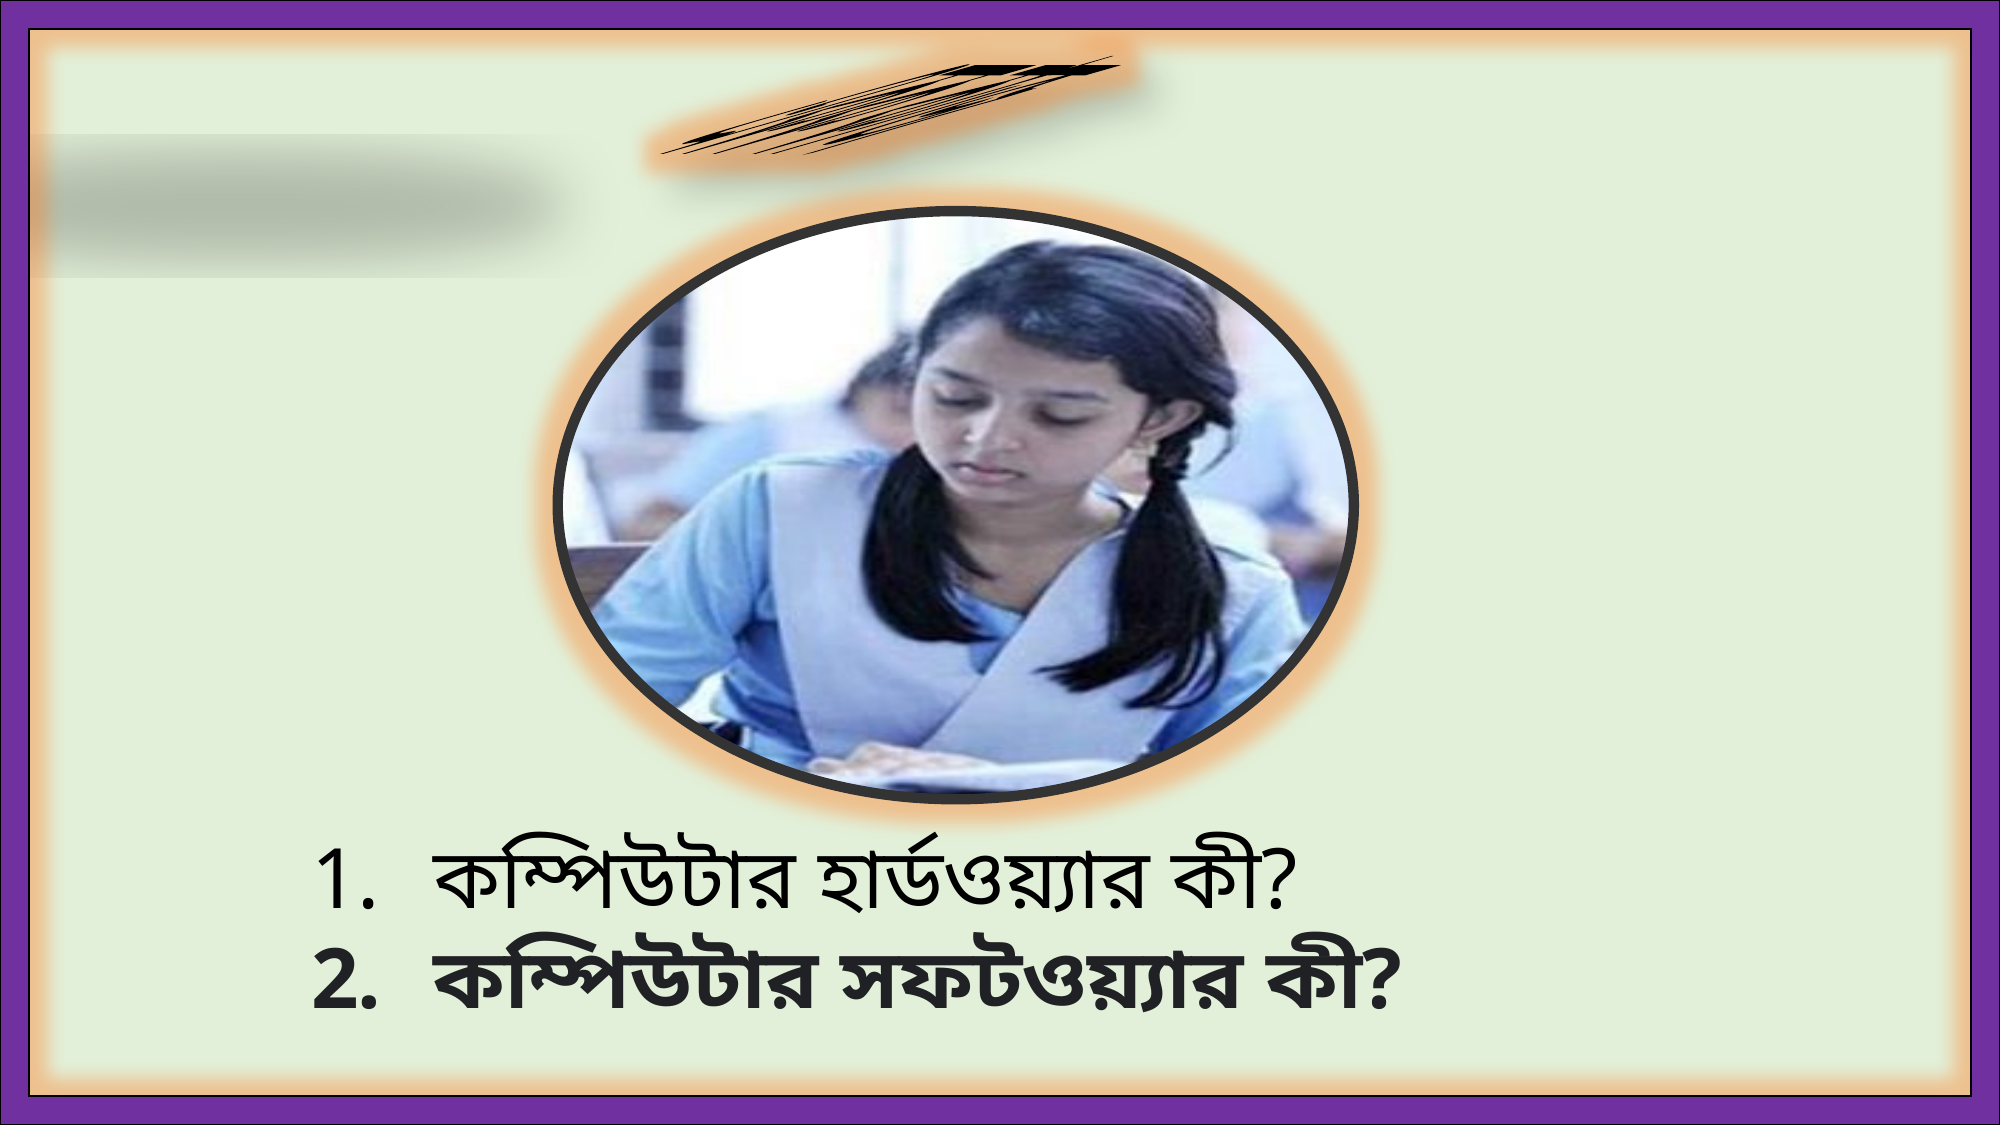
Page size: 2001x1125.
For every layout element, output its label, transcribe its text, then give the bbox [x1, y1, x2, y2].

text_box একক কাজ [660, 64, 1037, 154]
picture [557, 211, 1354, 800]
text_box একক কাজ [752, 60, 1121, 155]
text_box কম্পিউটার হার্ডওয়্যার কী? কম্পিউটার সফটওয়্যার কী? [296, 817, 1418, 1033]
text_box [0, 0, 2000, 1125]
